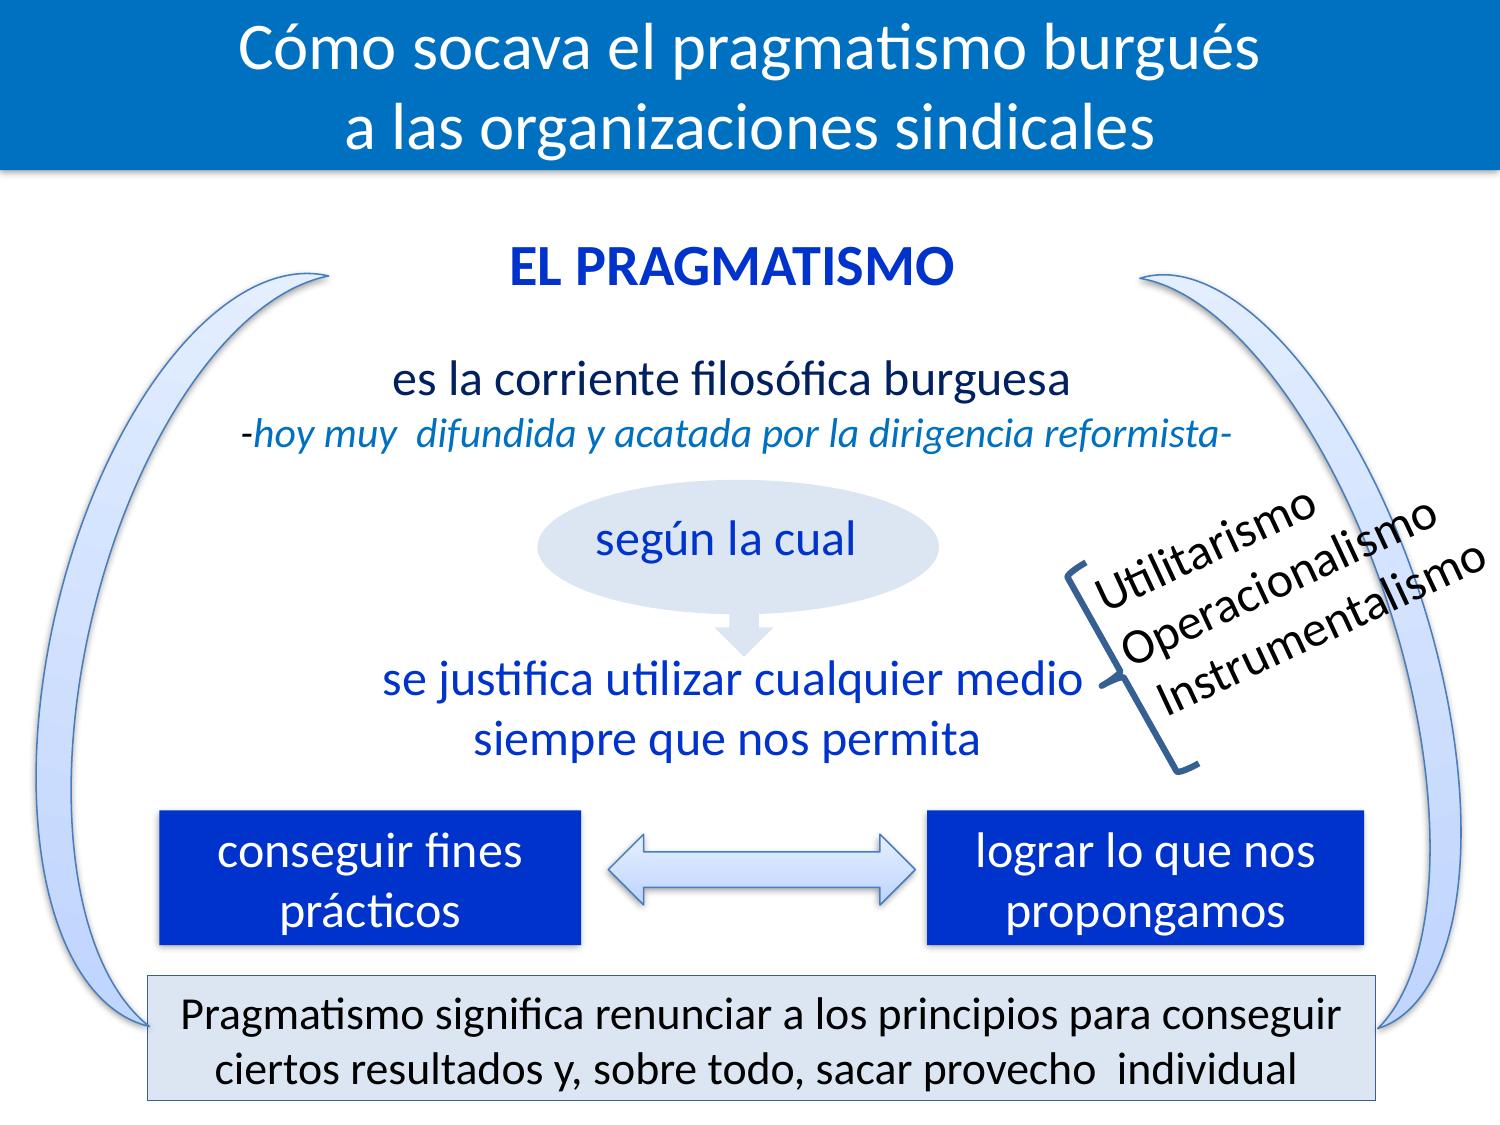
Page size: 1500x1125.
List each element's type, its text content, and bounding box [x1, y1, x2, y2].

text_box es la corriente filosófica burguesa -hoy muy difundida y acatada por la dirigencia reformista- según la cual [100, 338, 1365, 573]
text_box se justifica utilizar cualquier medio siempre que nos permita [101, 577, 1366, 773]
text_box Utilitarismo Operacionalismo Instrumentalismo [1093, 385, 1500, 644]
text_box [1377, 615, 1462, 1030]
text_box EL PRAGMATISMO [100, 219, 1365, 338]
text_box [187, 272, 330, 338]
text_box [1139, 274, 1280, 338]
text_box [549, 573, 927, 577]
text_box [607, 833, 916, 906]
text_box [1066, 573, 1095, 577]
text_box [35, 476, 151, 1028]
text_box lograr lo que nos propongamos [927, 810, 1365, 946]
text_box Cómo socava el pragmatismo burgués a las organizaciones sindicales [0, 0, 1500, 171]
text_box Pragmatismo significa renunciar a los principios para conseguir ciertos resultados y, sobre todo, sacar provecho individual [147, 975, 1376, 1101]
text_box conseguir fines prácticos [159, 810, 582, 946]
